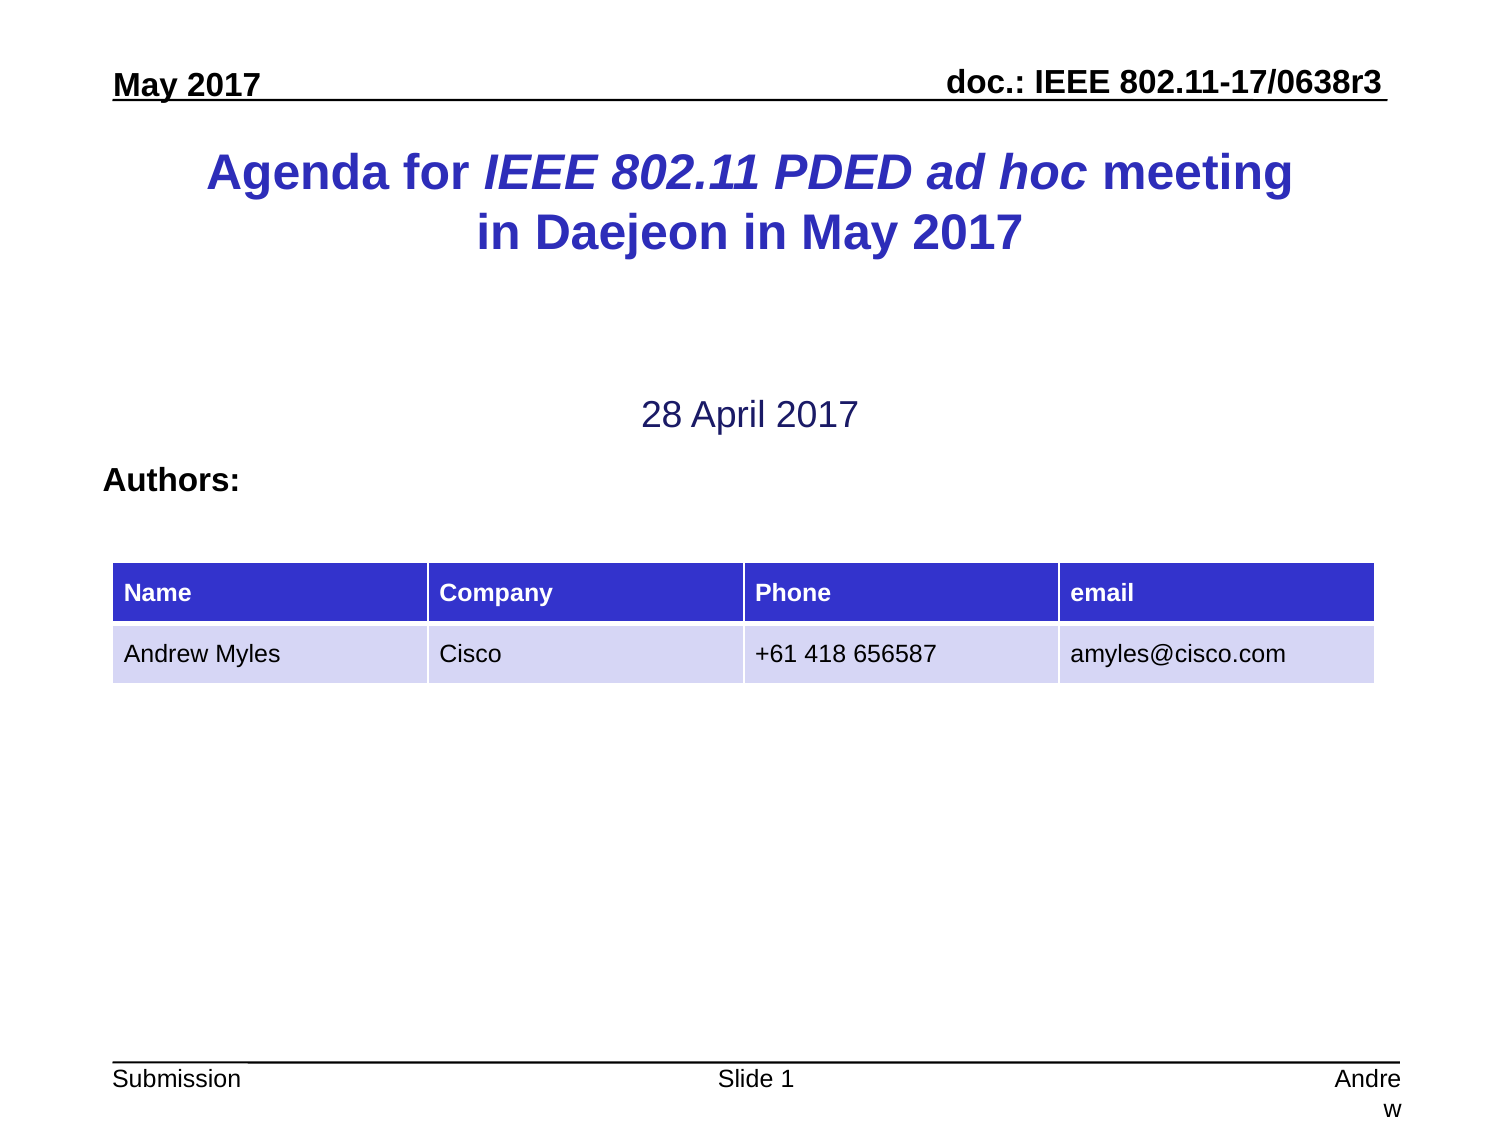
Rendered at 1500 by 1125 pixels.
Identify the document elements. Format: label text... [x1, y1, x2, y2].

table_cell +61 418 656587 [745, 626, 1058, 683]
table_header Name [113, 563, 427, 621]
table_header email [1060, 563, 1374, 621]
table_cell Cisco [429, 626, 743, 683]
table_header Company [429, 563, 743, 621]
table_cell Andrew Myles [113, 626, 427, 683]
list 28 April 2017 [112, 382, 1388, 445]
table_header Phone [745, 563, 1058, 621]
table_cell amyles@cisco.com [1060, 626, 1374, 683]
text_box Authors: [87, 450, 325, 513]
title Agenda for IEEE 802.11 PDED ad hoc meeting in Daejeon in May 2017 [112, 112, 1388, 288]
slide_number Slide 1 [709, 1061, 803, 1093]
footer Andrew Myles, Cisco [1320, 1061, 1402, 1093]
